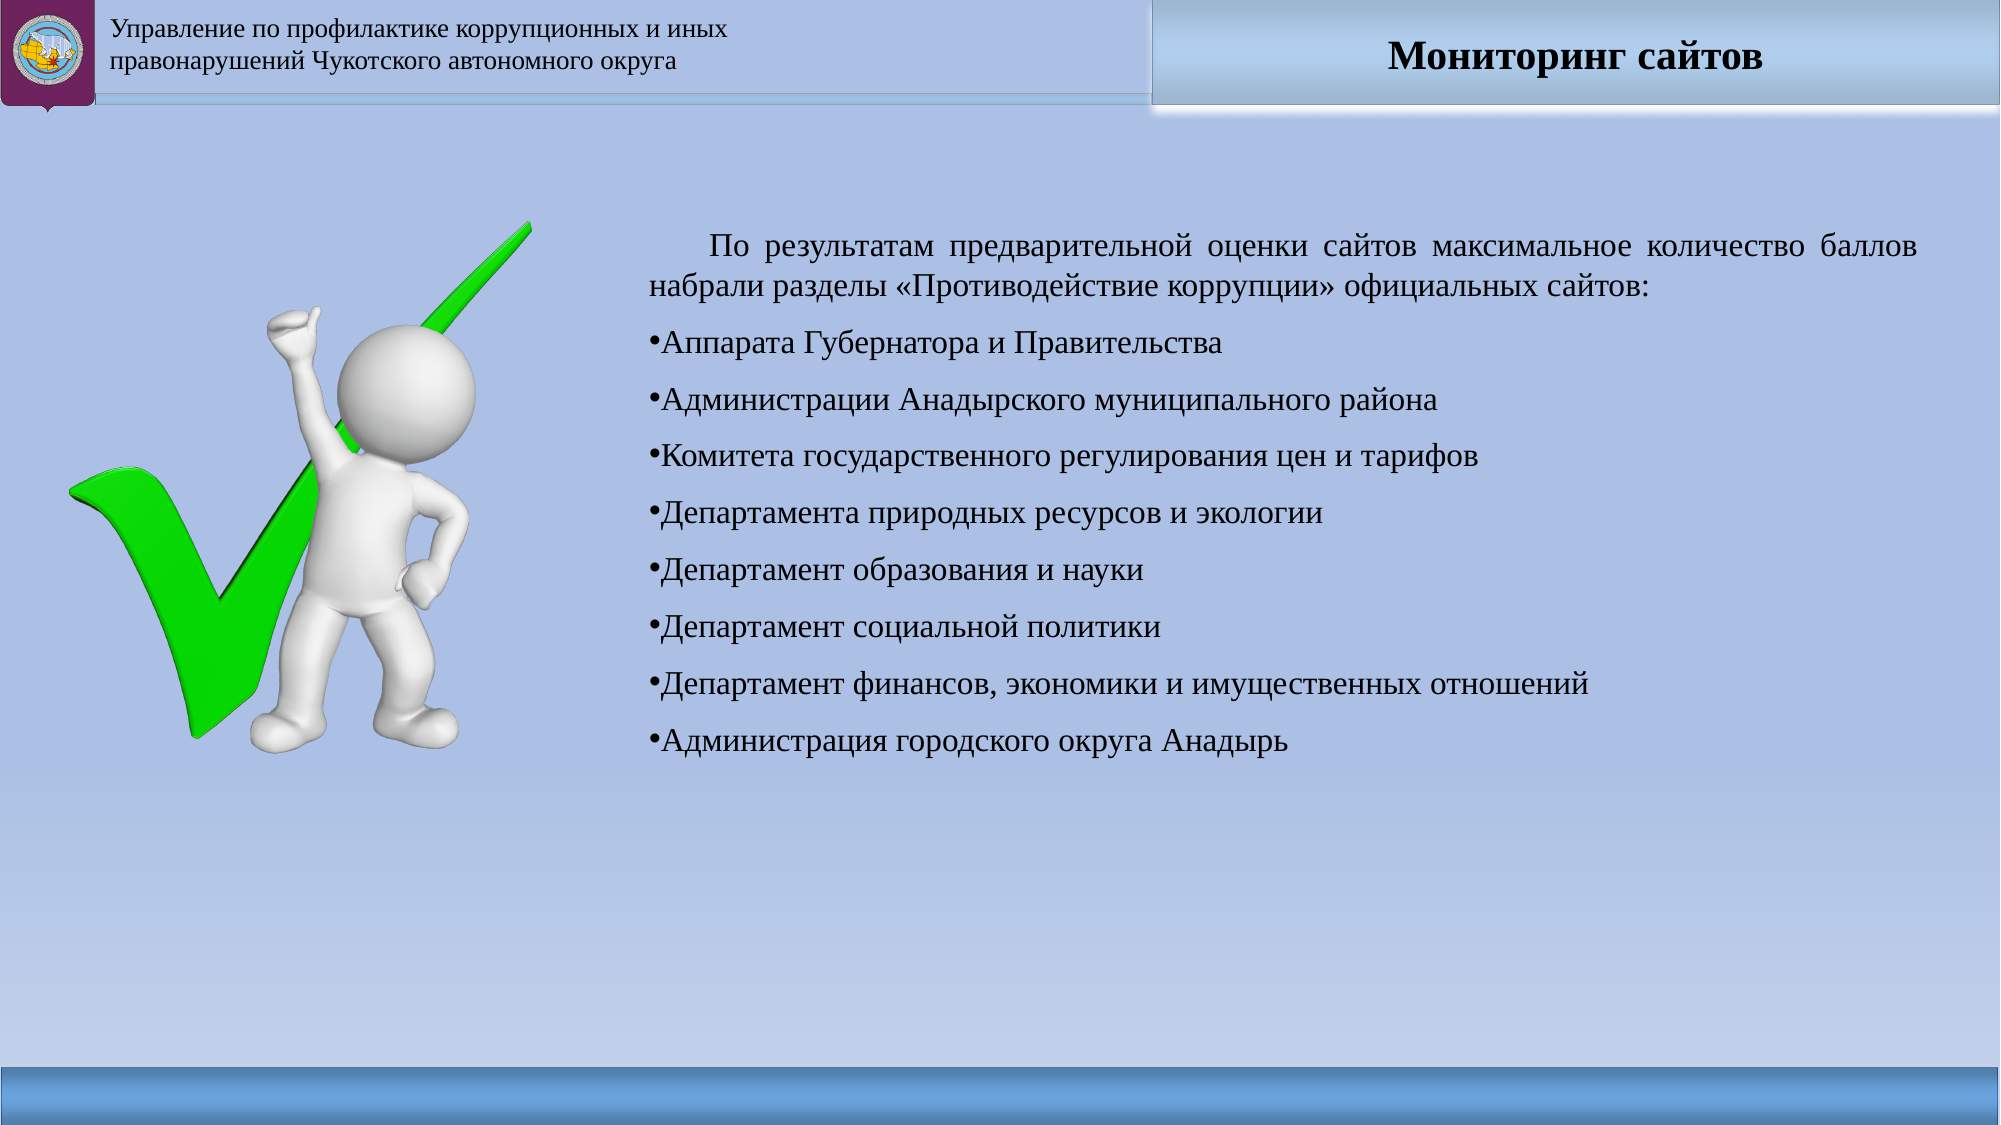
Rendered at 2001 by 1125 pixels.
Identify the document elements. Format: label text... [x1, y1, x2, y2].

picture [0, 1067, 2000, 1125]
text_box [0, 0, 2000, 133]
picture [26, 200, 598, 773]
text_box По результатам предварительной оценки сайтов максимальное количество баллов набрали разделы «Противодействие коррупции» официальных сайтов: Аппарата Губернатора и Правительства Администрации Анадырского муниципального района Комитета государственного регулирования цен и тарифов Департамента природных ресурсов и экологии Департамент образования и науки Департамент социальной политики Департамент финансов, экономики и имущественных отношений Администрация городского округа Анадырь [634, 215, 1935, 820]
